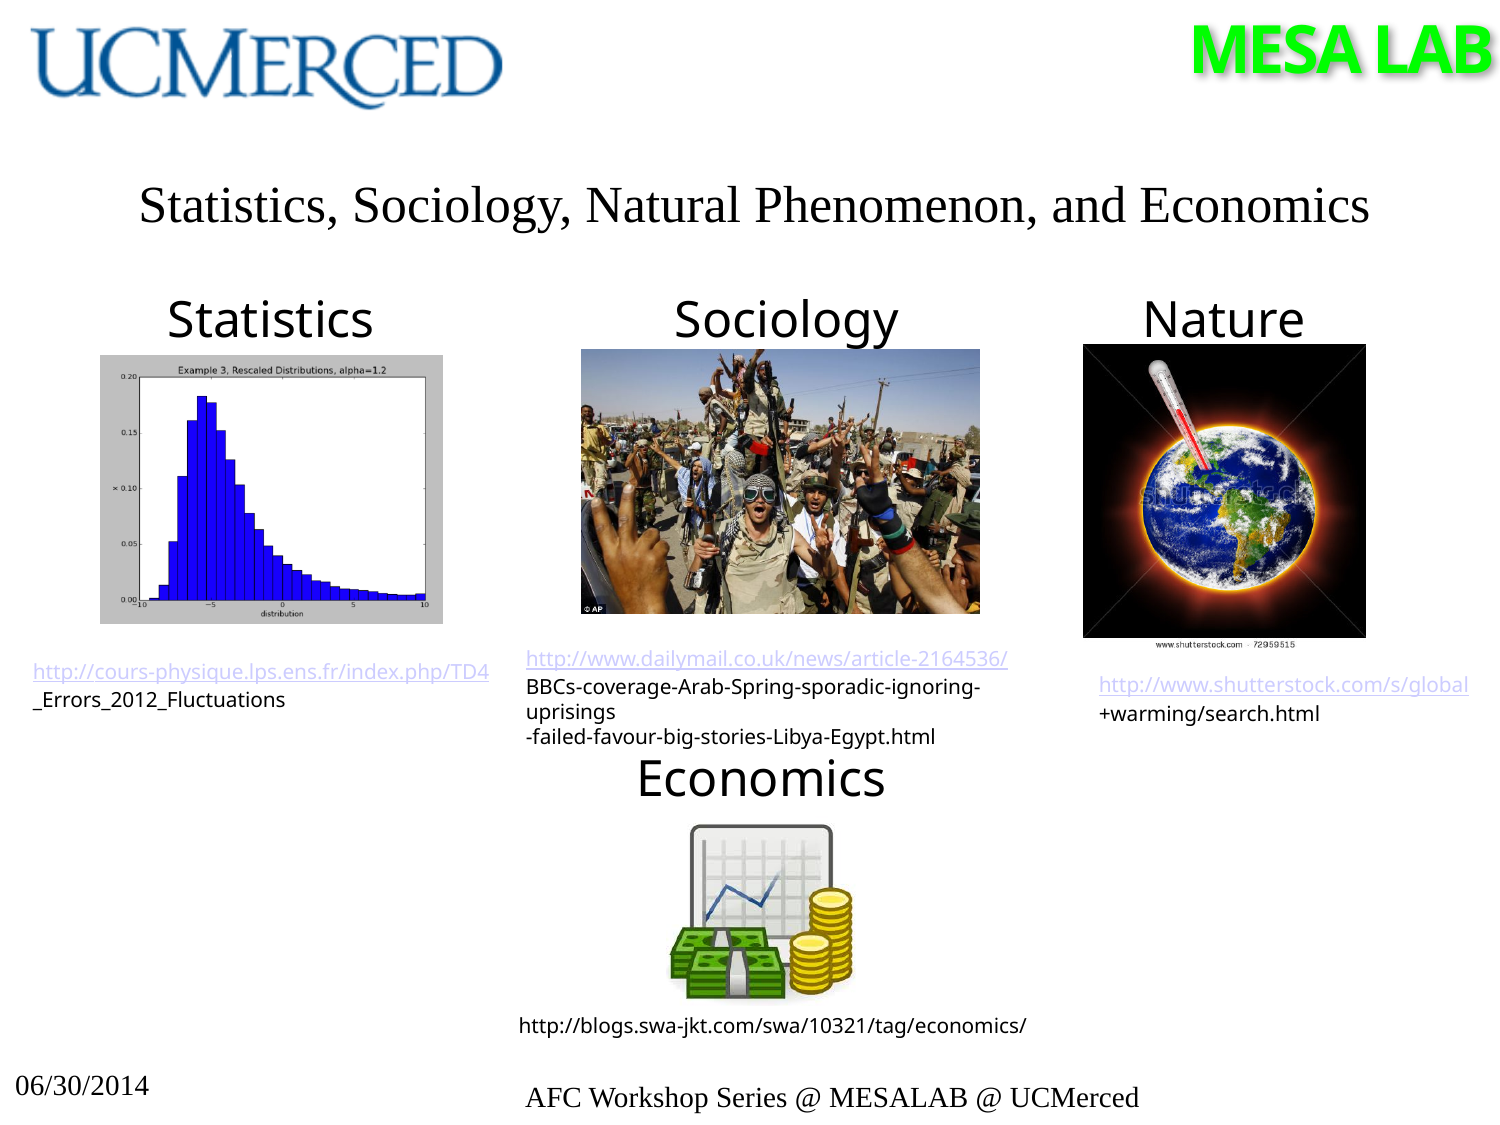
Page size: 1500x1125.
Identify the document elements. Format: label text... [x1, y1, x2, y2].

text_box http://cours-physique.lps.ens.fr/index.php/TD4 _Errors_2012_Fluctuations [18, 650, 511, 719]
text_box Nature [1128, 279, 1321, 343]
picture [20, 16, 514, 125]
text_box Economics [621, 739, 902, 815]
text_box http://www.shutterstock.com/s/global +warming/search.html [1083, 664, 1500, 733]
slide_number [0, 1058, 313, 1125]
picture [580, 349, 981, 615]
text_box http://www.dailymail.co.uk/news/article-2164536/ BBCs-coverage-Arab-Spring-sporadic-ignoring-uprisings -failed-favour-big-stories-Libya-Egypt.html [511, 638, 1067, 757]
footer AFC Workshop Series @ MESALAB @ UCMerced [313, 1070, 1353, 1125]
picture [1083, 344, 1366, 652]
text_box Sociology [660, 279, 914, 348]
title Statistics, Sociology, Natural Phenomenon, and Economics [4, 125, 1500, 279]
text_box Statistics [153, 279, 391, 354]
picture [666, 815, 857, 1006]
picture [100, 355, 444, 624]
text_box http://blogs.swa-jkt.com/swa/10321/tag/economics/ [504, 1005, 1058, 1045]
